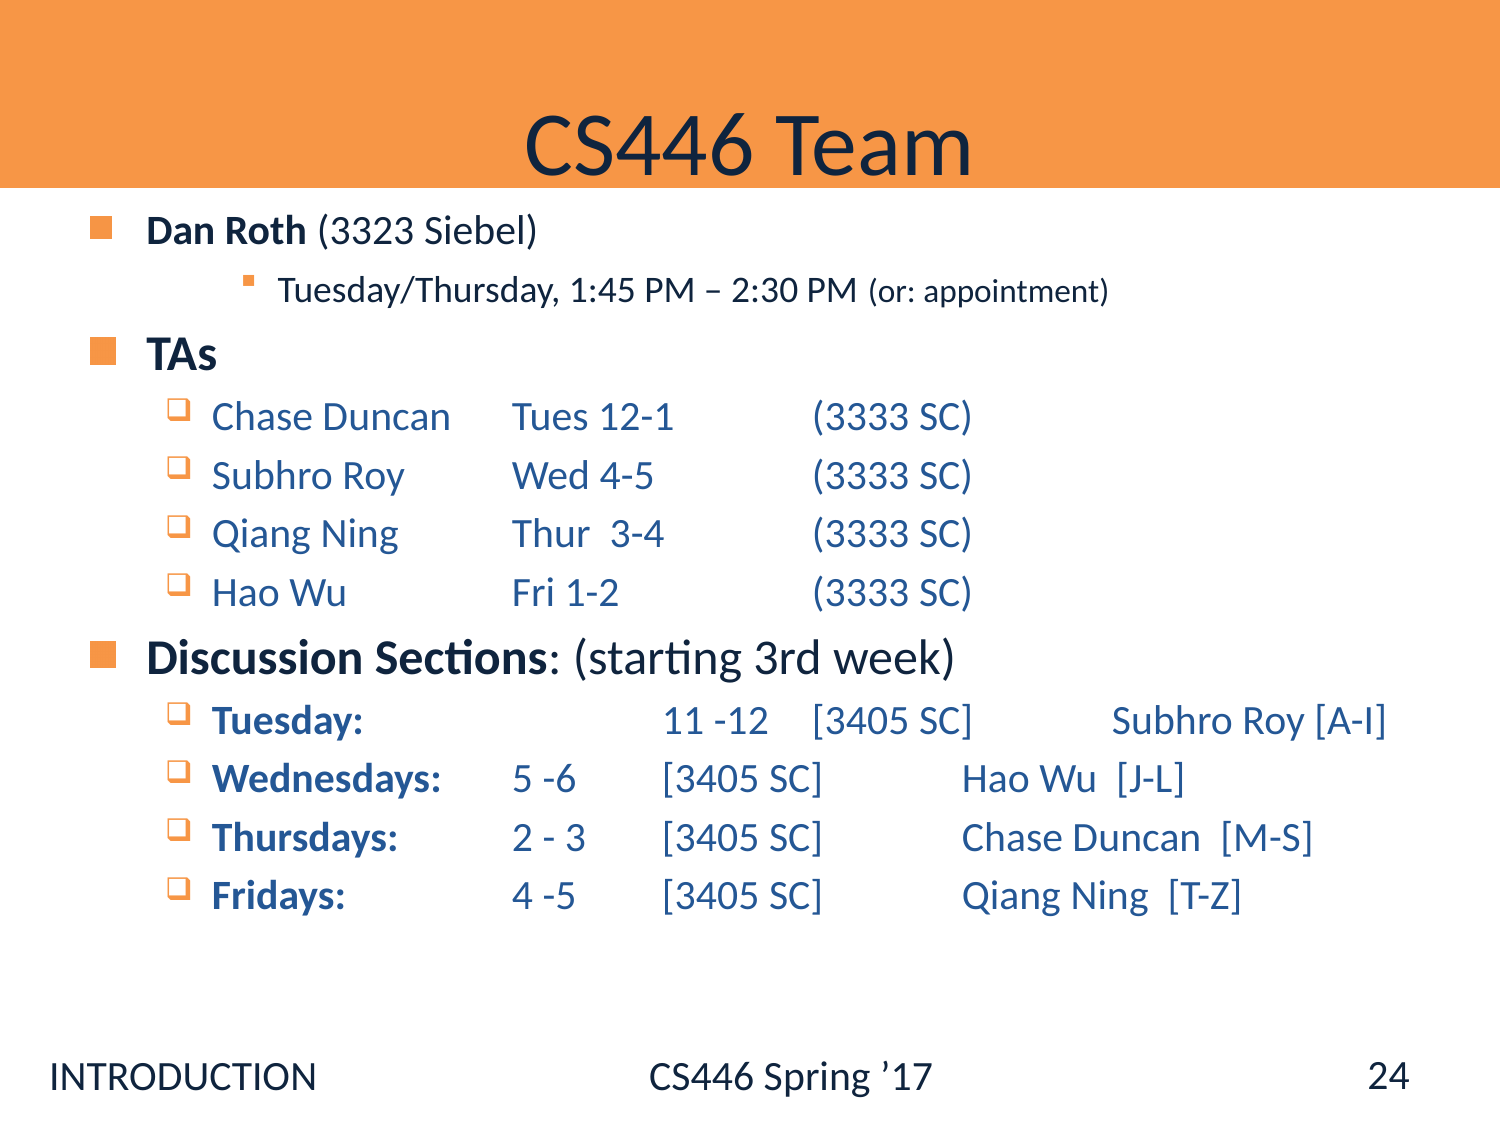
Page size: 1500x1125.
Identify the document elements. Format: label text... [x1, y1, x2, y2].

picture [90, 337, 116, 365]
picture [90, 641, 116, 668]
slide_number 24 [1074, 1042, 1425, 1103]
picture [90, 216, 112, 239]
list Dan Roth (3323 Siebel) Tuesday/Thursday, 1:45 PM – 2:30 PM (or: appointment) TAs Chase Duncan Tues 12-1 (3333 SC) Subhro Roy Wed 4-5 (3333 SC) Qiang Ning Thur 3-4 (3333 SC) Hao Wu Fri 1-2 (3333 SC) Discussion Sections: (starting 3rd week) Tuesday: 11 -12 [3405 SC] Subhro Roy [A-I] Wednesdays: 5 -6 [3405 SC] Hao Wu [J-L] Thursdays: 2 - 3 [3405 SC] Chase Duncan [M-S] Fridays: 4 -5 [3405 SC] Qiang Ning [T-Z] [75, 195, 1463, 1063]
title CS446 Team [75, 45, 1425, 195]
